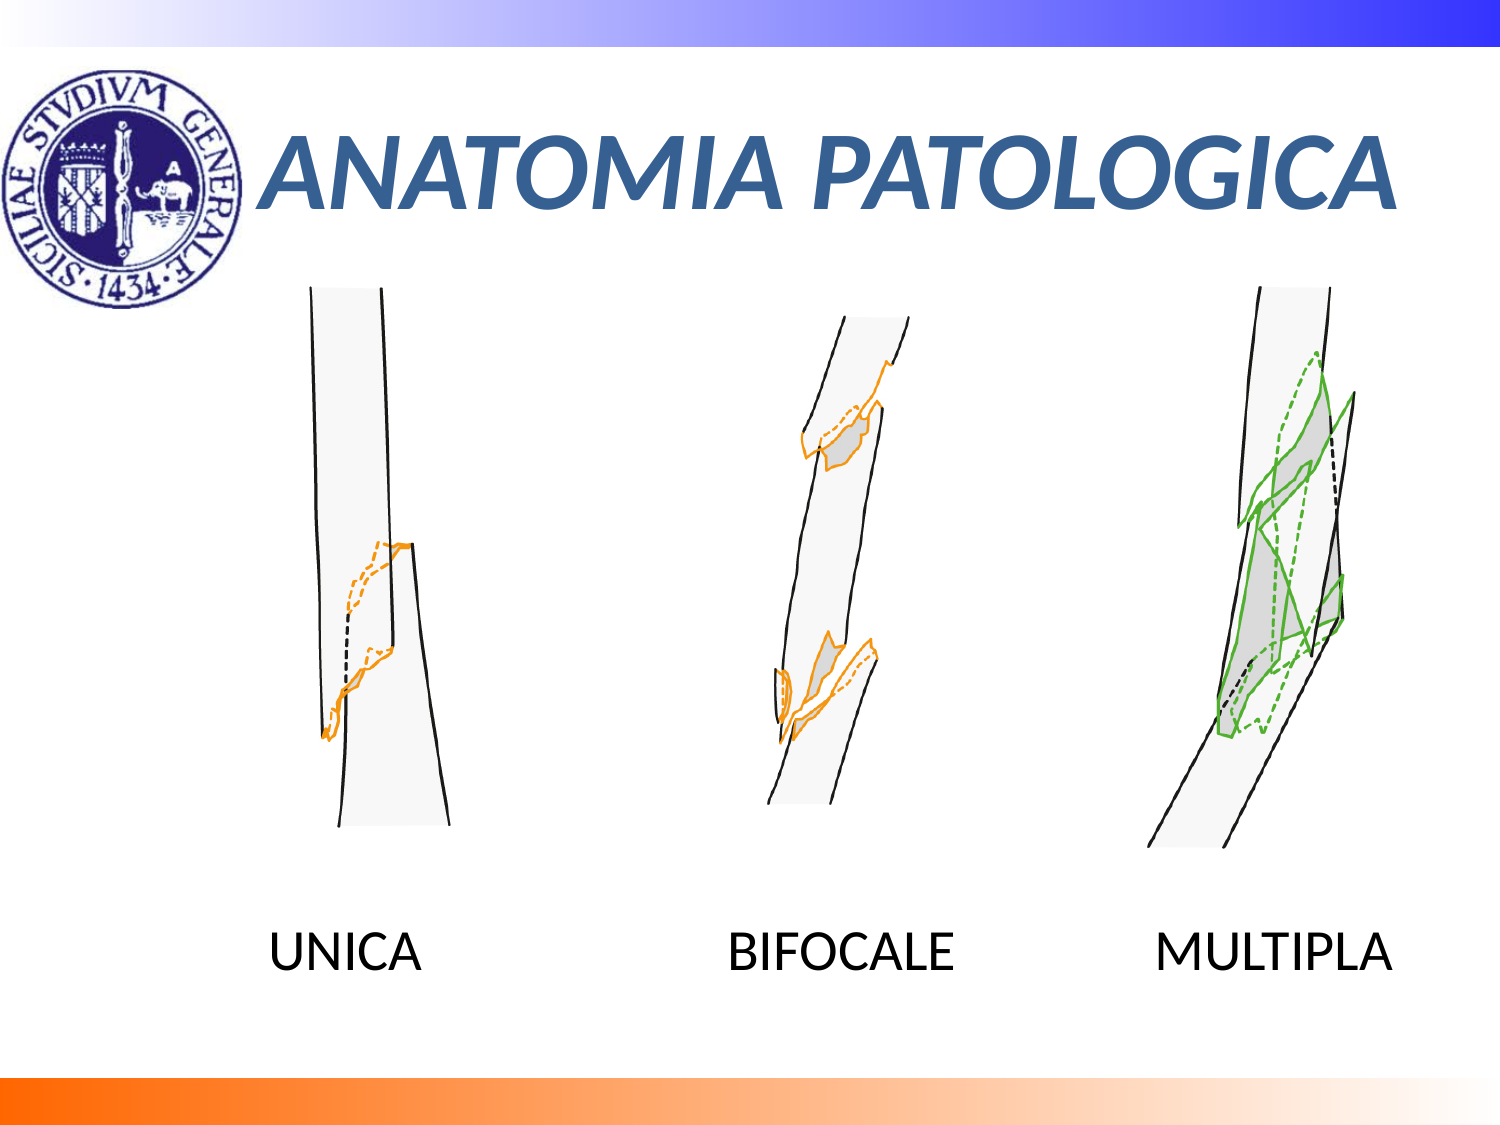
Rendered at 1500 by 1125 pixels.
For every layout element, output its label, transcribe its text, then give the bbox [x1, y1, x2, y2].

picture [0, 66, 243, 309]
picture [1139, 278, 1364, 856]
text_box [0, 1078, 1500, 1125]
picture [300, 278, 458, 835]
text_box UNICA BIFOCALE MULTIPLA [253, 905, 1500, 990]
text_box [0, 0, 1500, 47]
text_box ANATOMIA PATOLOGICA [246, 89, 1424, 240]
picture [760, 309, 916, 811]
